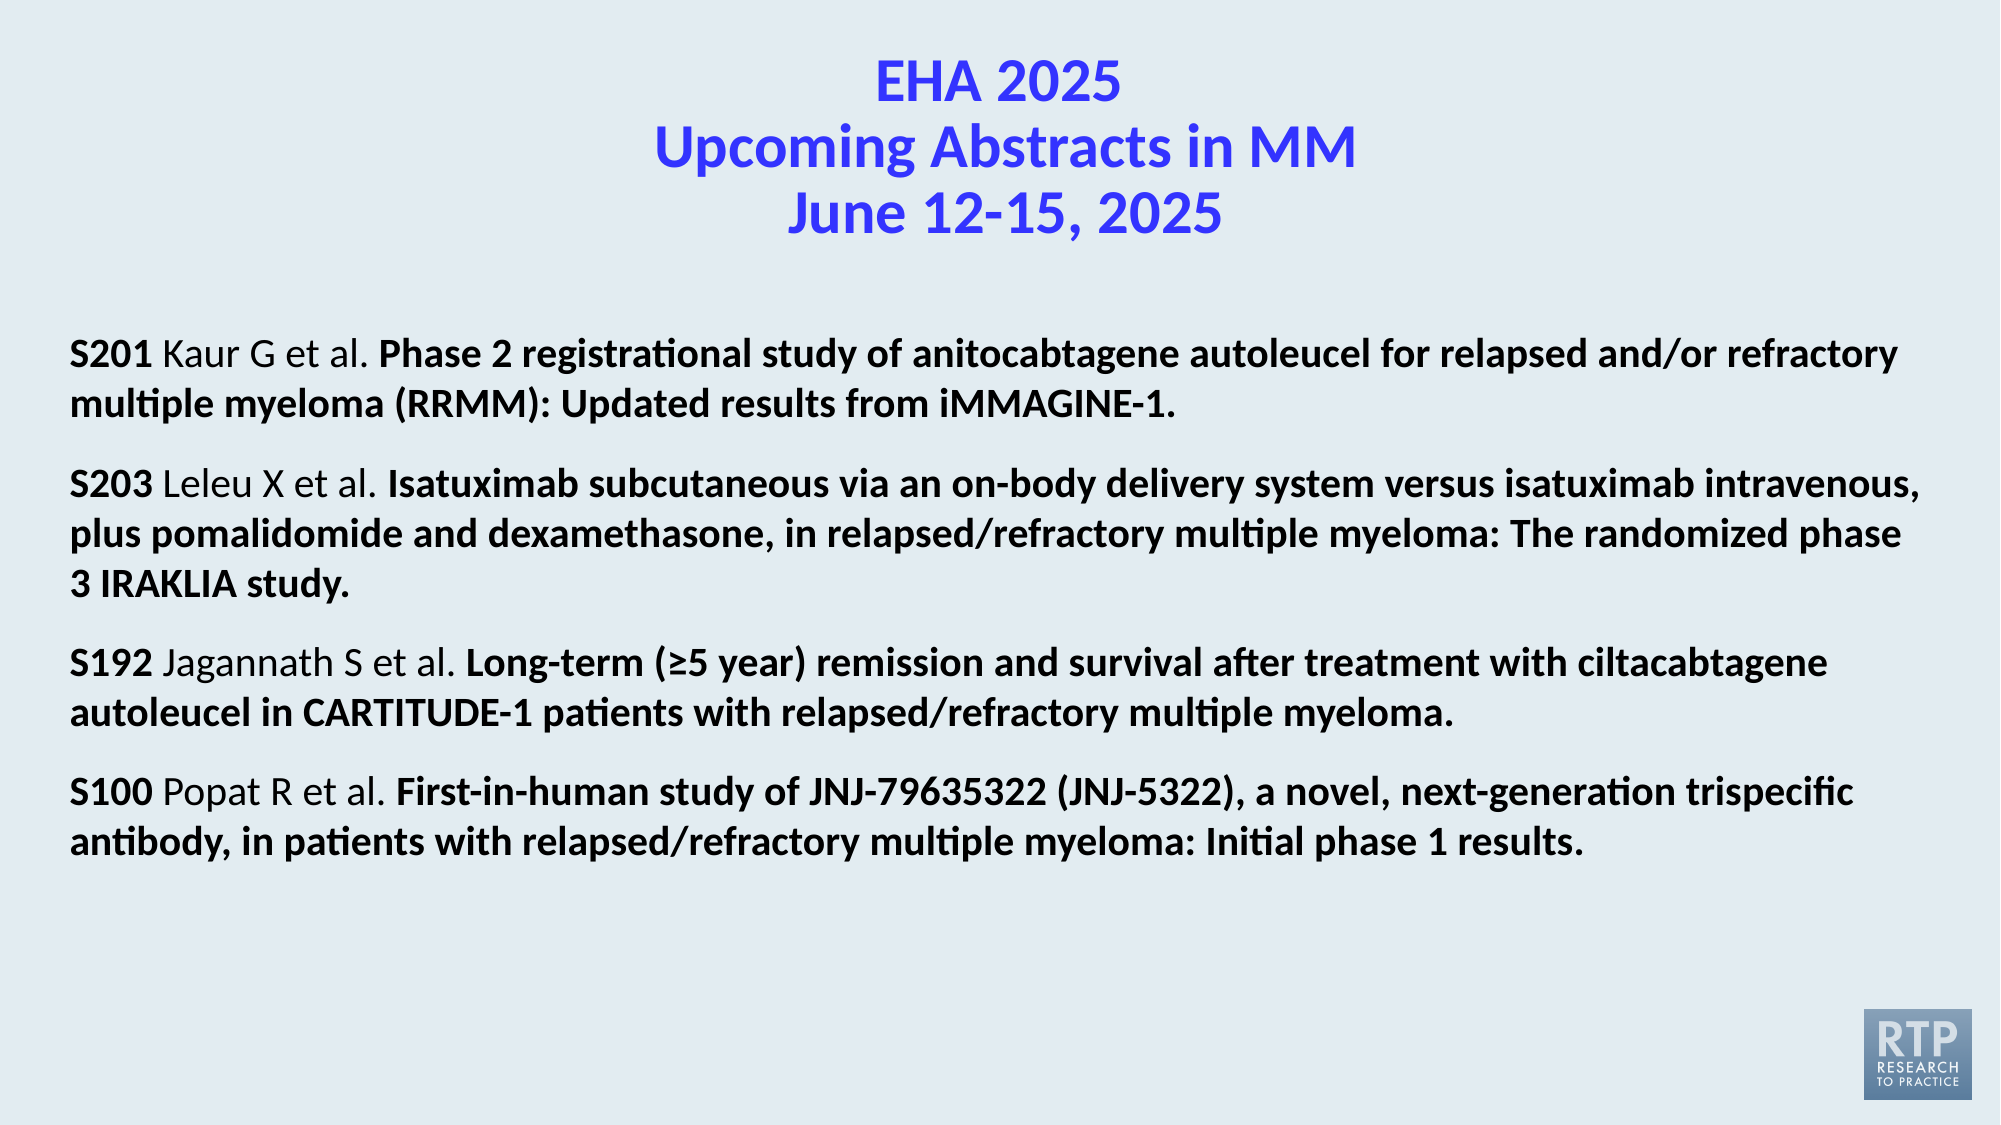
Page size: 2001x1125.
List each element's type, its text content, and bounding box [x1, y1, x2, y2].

title EHA 2025 Upcoming Abstracts in MM June 12-15, 2025 [82, 54, 1931, 242]
list S201 Kaur G et al. Phase 2 registrational study of anitocabtagene autoleucel for relapsed and/or refractory multiple myeloma (RRMM): Updated results from iMMAGINE-1. S203 Leleu X et al. Isatuximab subcutaneous via an on-body delivery system versus isatuximab intravenous, plus pomalidomide and dexamethasone, in relapsed/refractory multiple myeloma: The randomized phase 3 IRAKLIA study. S192 Jagannath S et al. Long-term (≥5 year) remission and survival after treatment with ciltacabtagene autoleucel in CARTITUDE-1 patients with relapsed/refractory multiple myeloma. S100 Popat R et al. First-in-human study of JNJ-79635322 (JNJ-5322), a novel, next-generation trispecific antibody, in patients with relapsed/refractory multiple myeloma: Initial phase 1 results. [69, 326, 1931, 983]
